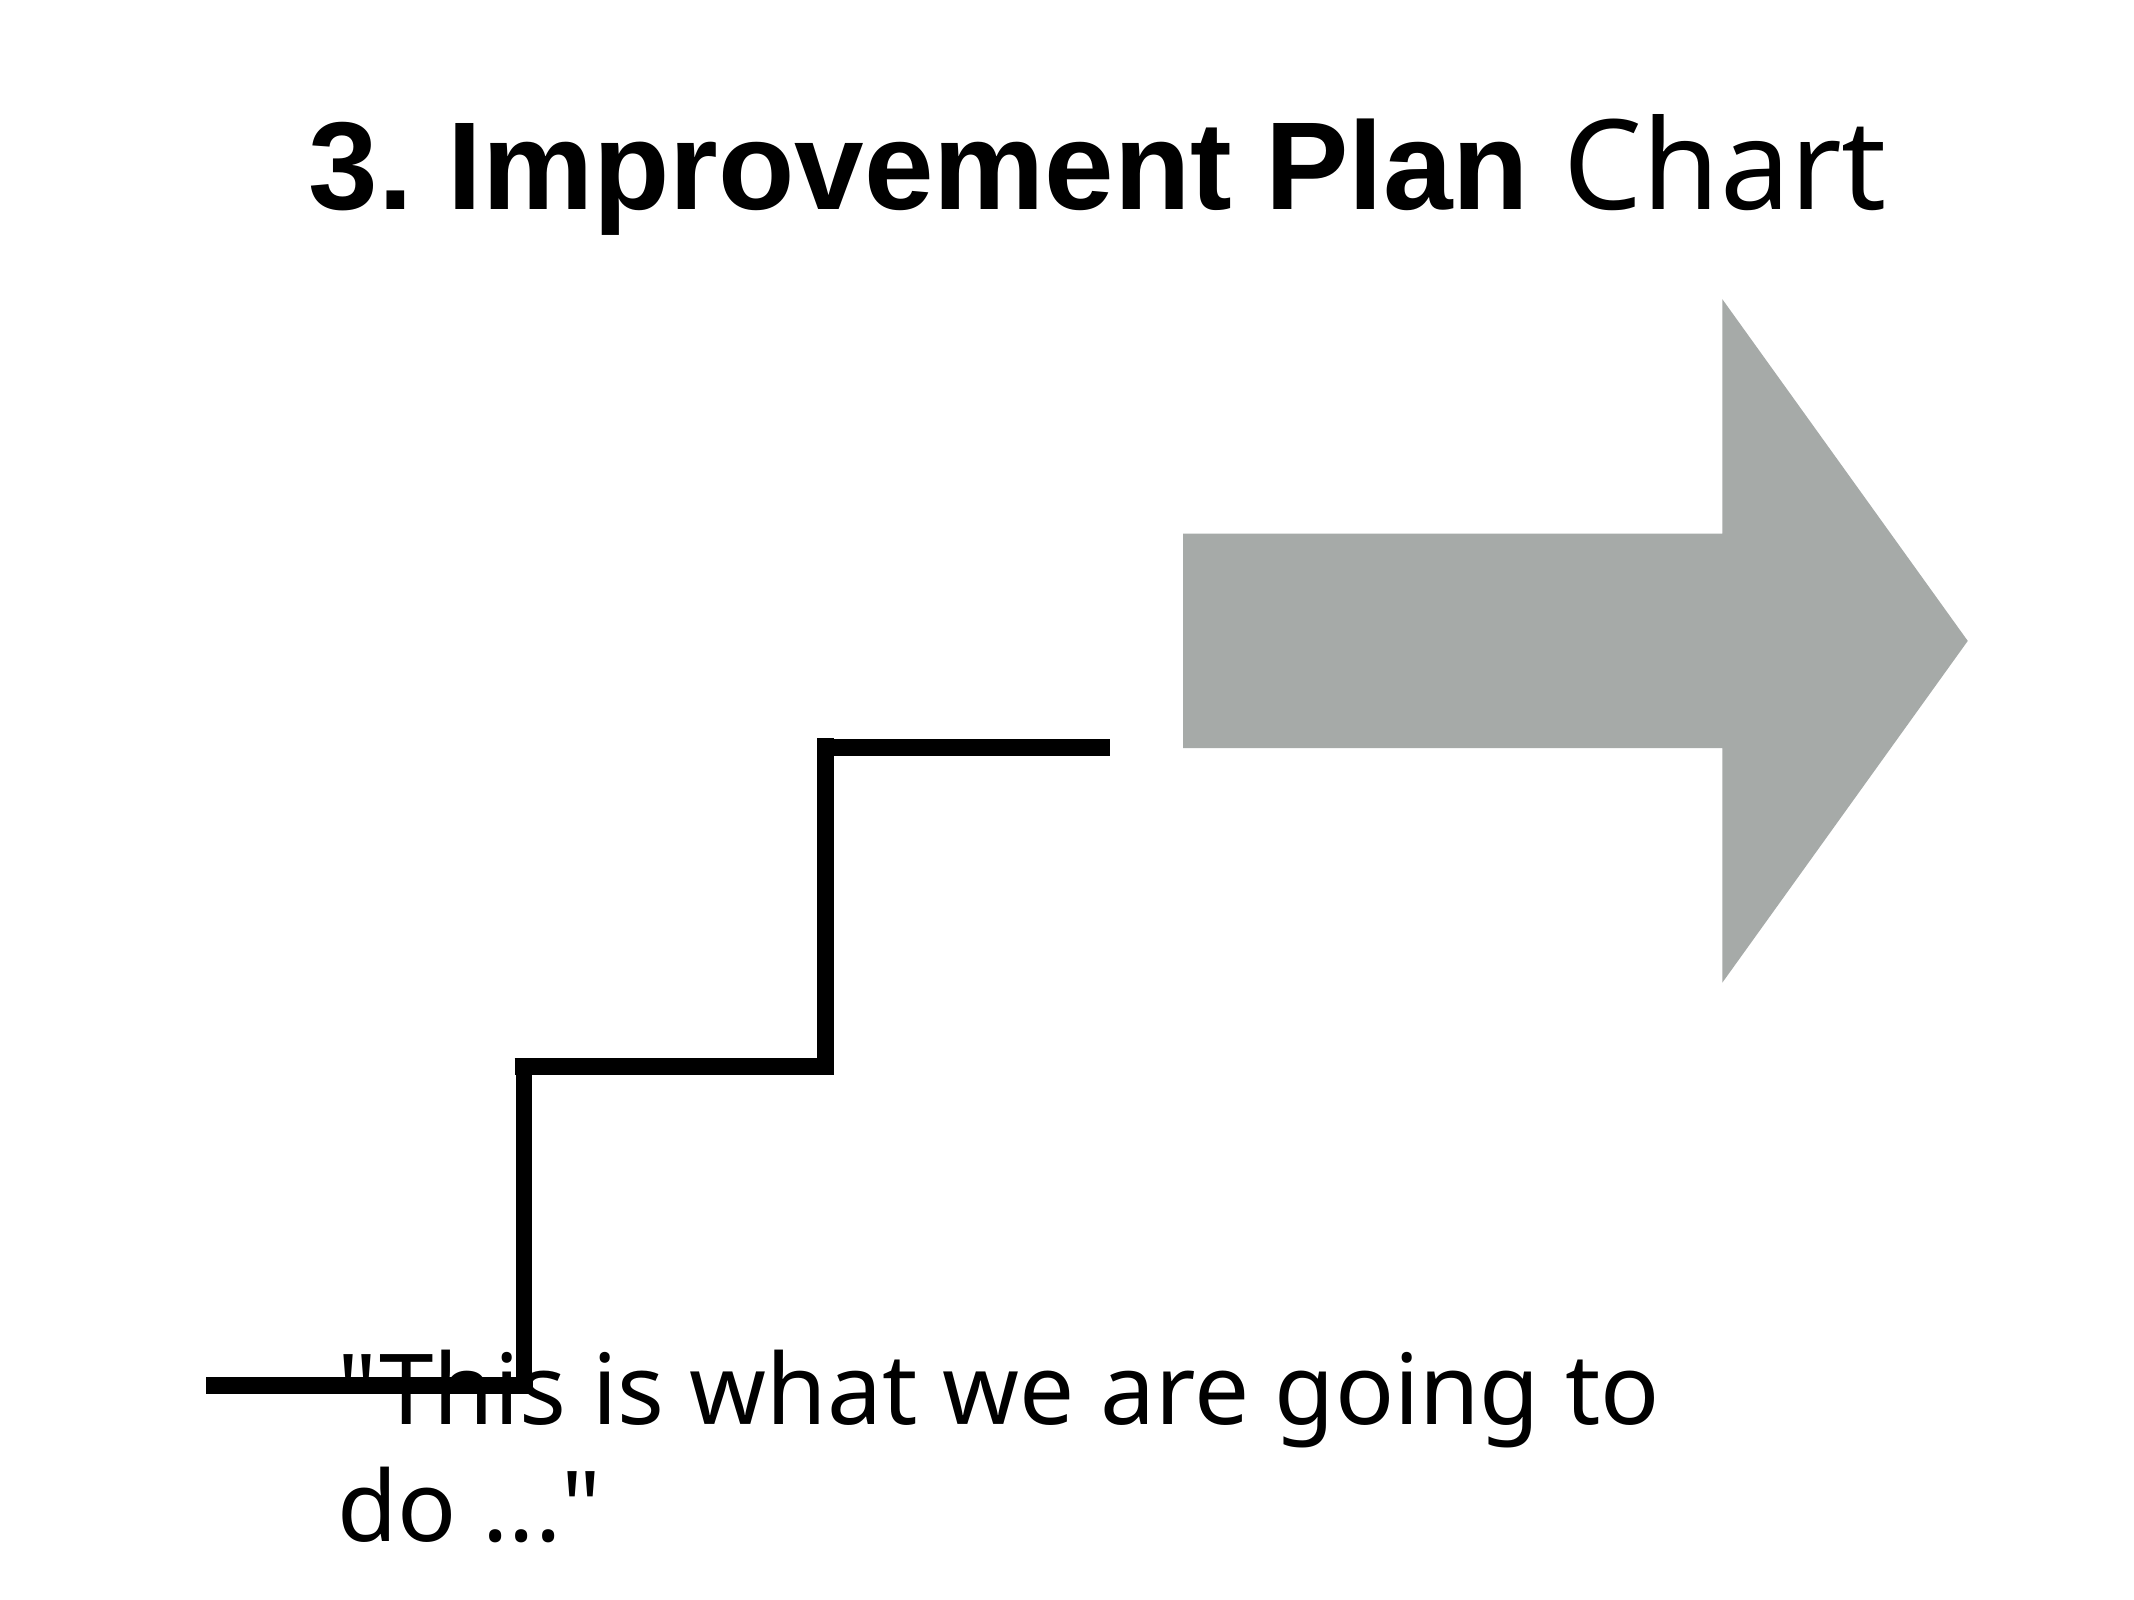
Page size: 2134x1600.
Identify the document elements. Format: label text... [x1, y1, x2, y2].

text_box "This is what we are going to do ..." [329, 1317, 1891, 1570]
text_box 3. Improvement Plan Chart [300, 76, 1919, 243]
text_box [1183, 299, 1968, 983]
